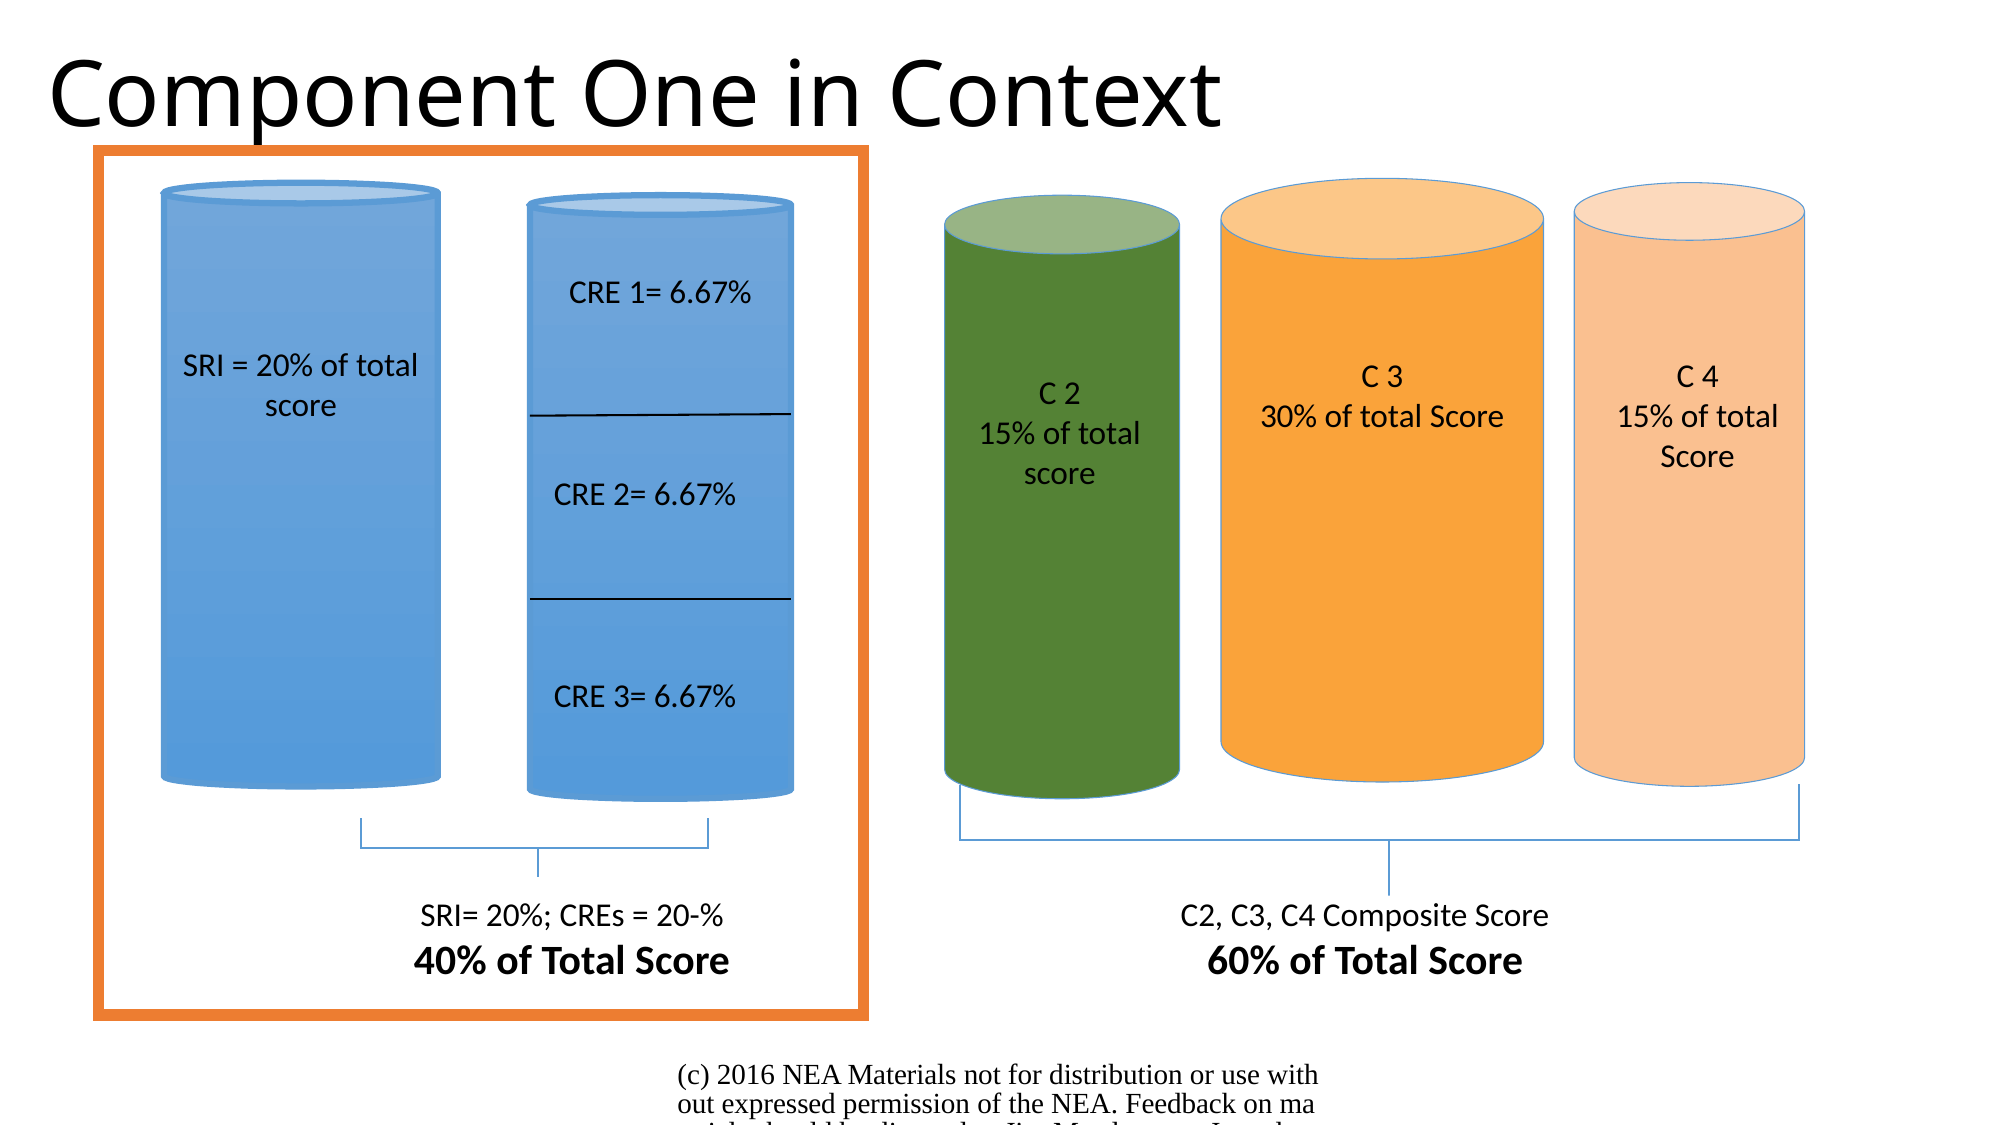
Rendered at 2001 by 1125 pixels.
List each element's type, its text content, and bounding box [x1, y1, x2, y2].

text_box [163, 178, 1822, 1029]
title Component One in Context [32, 25, 1758, 168]
text_box [97, 149, 864, 1016]
footer (c) 2016 NEA Materials not for distribution or use without expressed permission of the NEA. Feedback on materials should be directed to Jim Meadows at: Jmeadows@washingtonea.org [662, 1042, 1338, 1103]
